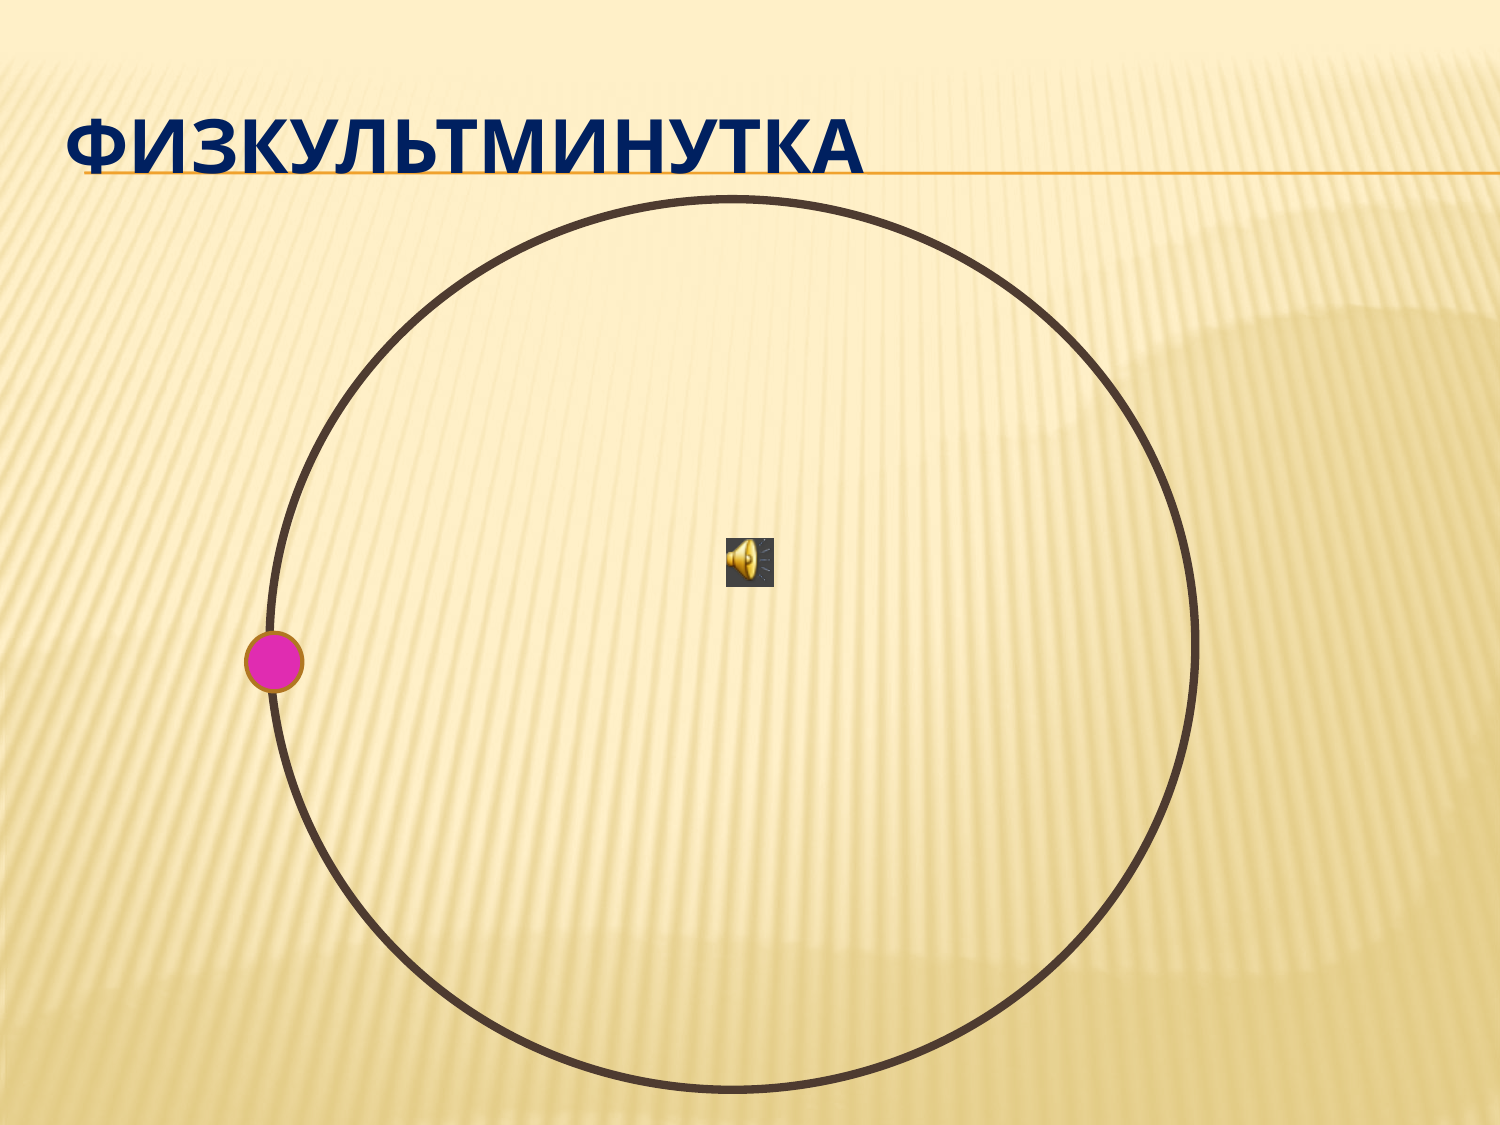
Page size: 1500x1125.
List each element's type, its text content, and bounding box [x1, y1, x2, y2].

title Физкультминутка [49, 75, 1475, 213]
text_box [243, 630, 305, 694]
text_box [267, 197, 1198, 1092]
picture [724, 537, 776, 588]
